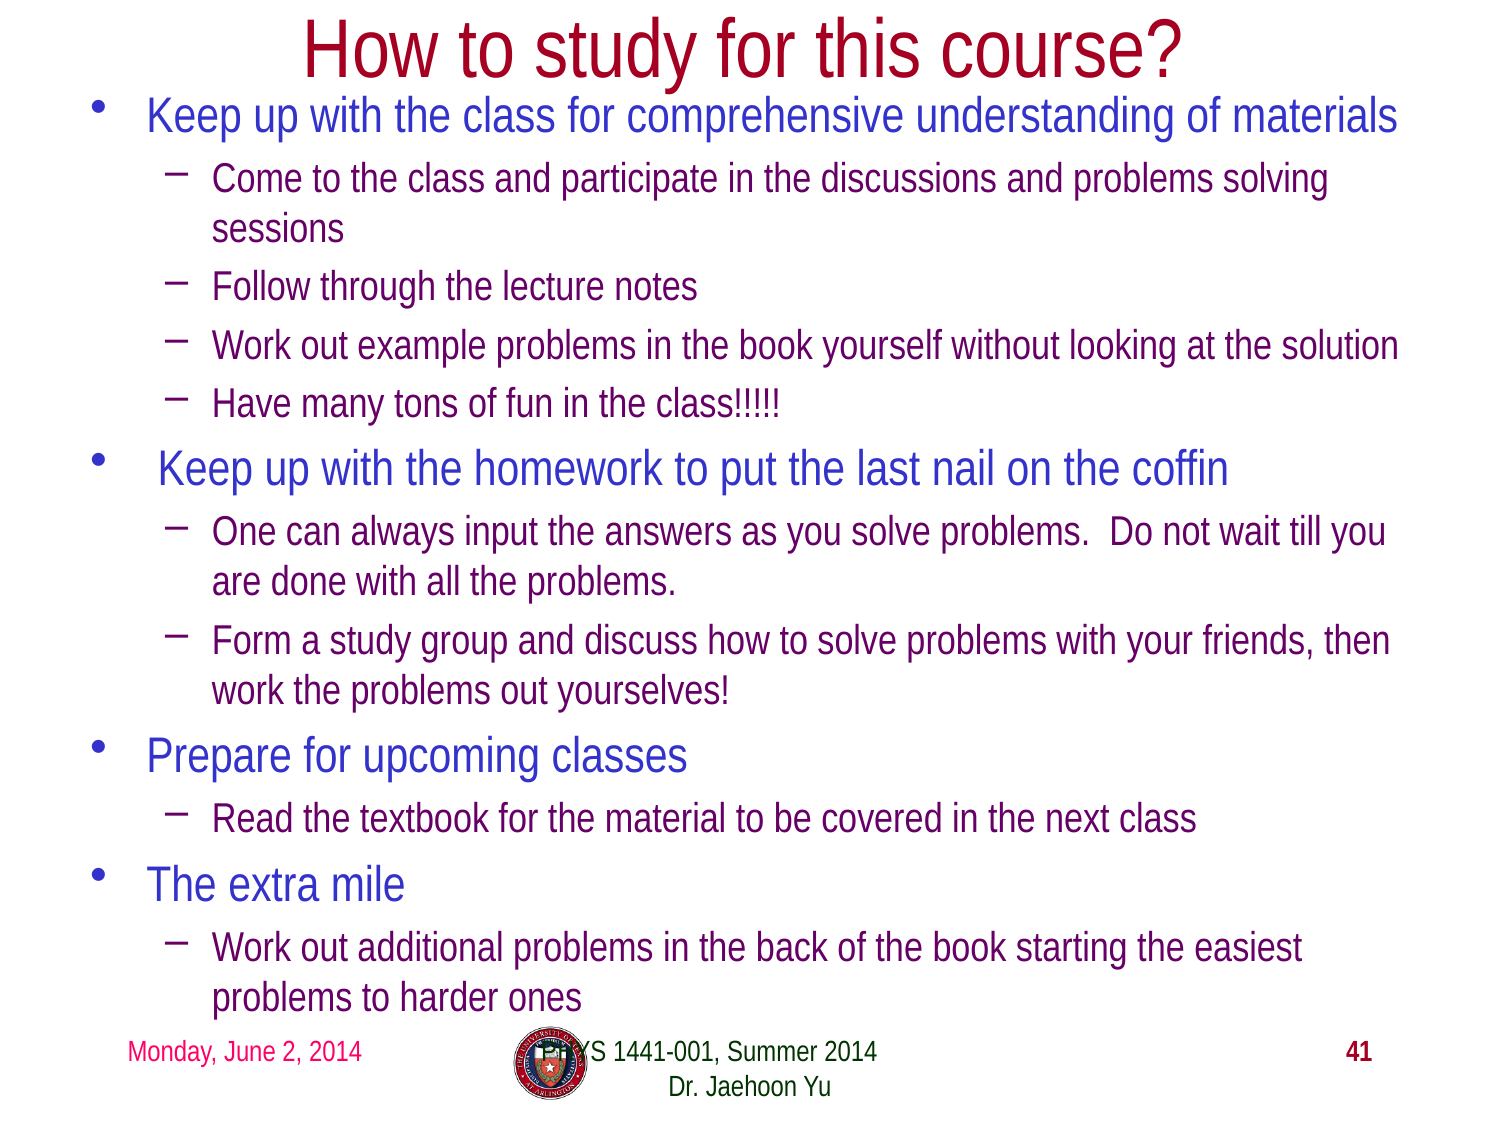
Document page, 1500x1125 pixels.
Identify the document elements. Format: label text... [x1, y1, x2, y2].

title How to study for this course? [12, 0, 1476, 101]
slide_number 41 [1074, 1051, 1388, 1101]
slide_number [112, 1051, 426, 1101]
list Keep up with the class for comprehensive understanding of materials Come to the class and participate in the discussions and problems solving sessions Follow through the lecture notes Work out example problems in the book yourself without looking at the solution Have many tons of fun in the class!!!!! Keep up with the homework to put the last nail on the coffin One can always input the answers as you solve problems. Do not wait till you are done with all the problems. Form a study group and discuss how to solve problems with your friends, then work the problems out yourselves! Prepare for upcoming classes Read the textbook for the material to be covered in the next class The extra mile Work out additional problems in the back of the book starting the easiest problems to harder ones [74, 74, 1438, 1051]
footer PHYS 1441-001, Summer 2014 Dr. Jaehoon Yu [512, 1051, 988, 1101]
